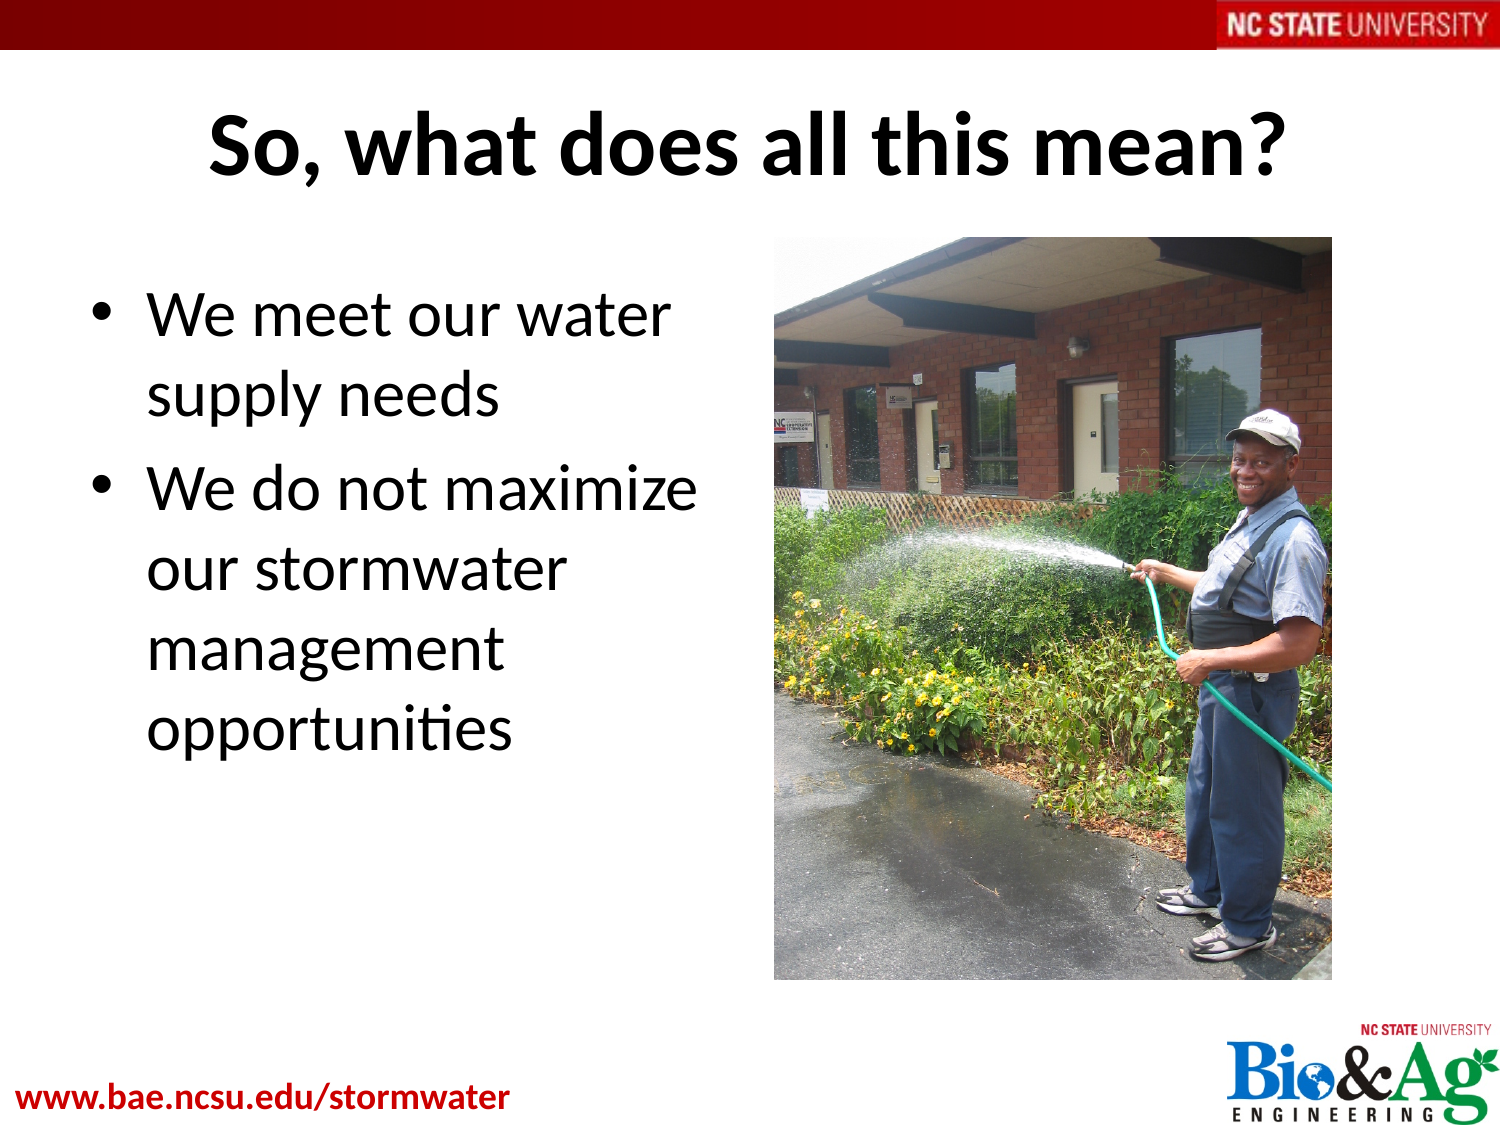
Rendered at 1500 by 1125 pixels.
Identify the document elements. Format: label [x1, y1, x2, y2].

text_box [0, 0, 1500, 1125]
list [774, 237, 1333, 981]
